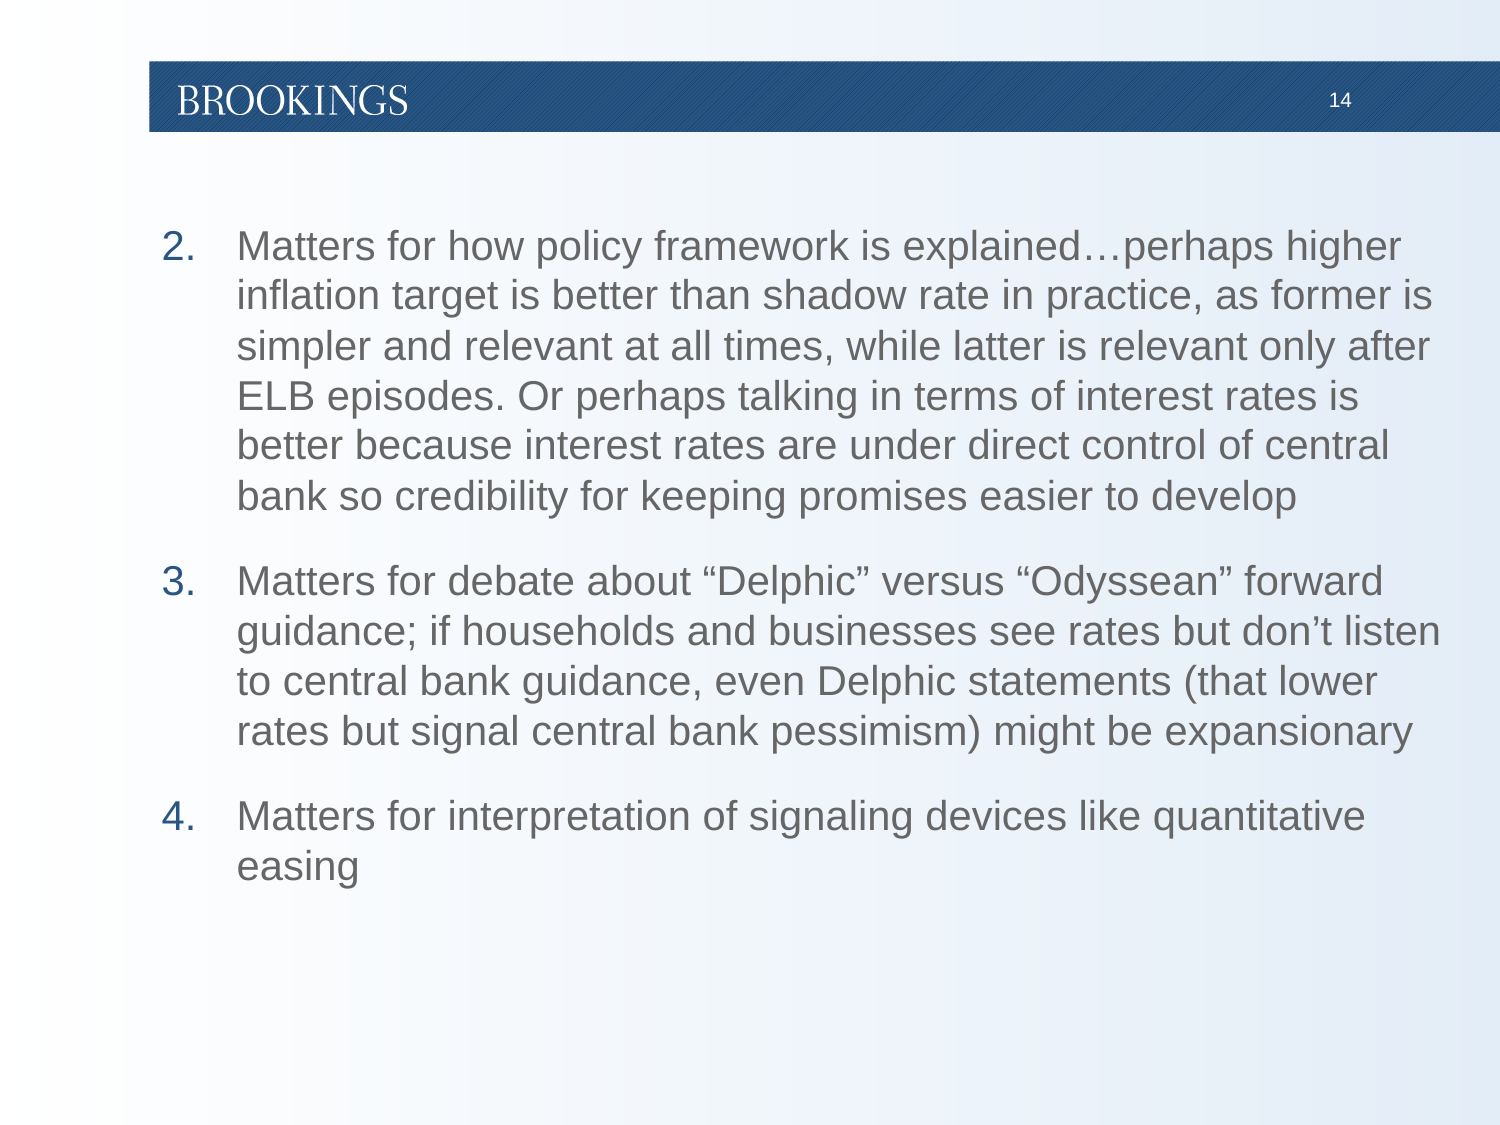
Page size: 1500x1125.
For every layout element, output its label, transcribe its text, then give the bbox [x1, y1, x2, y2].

list Matters for how policy framework is explained…perhaps higher inflation target is better than shadow rate in practice, as former is simpler and relevant at all times, while latter is relevant only after ELB episodes. Or perhaps talking in terms of interest rates is better because interest rates are under direct control of central bank so credibility for keeping promises easier to develop Matters for debate about “Delphic” versus “Odyssean” forward guidance; if households and businesses see rates but don’t listen to central bank guidance, even Delphic statements (that lower rates but signal central bank pessimism) might be expansionary Matters for interpretation of signaling devices like quantitative easing [125, 212, 1450, 1035]
picture [178, 85, 407, 115]
